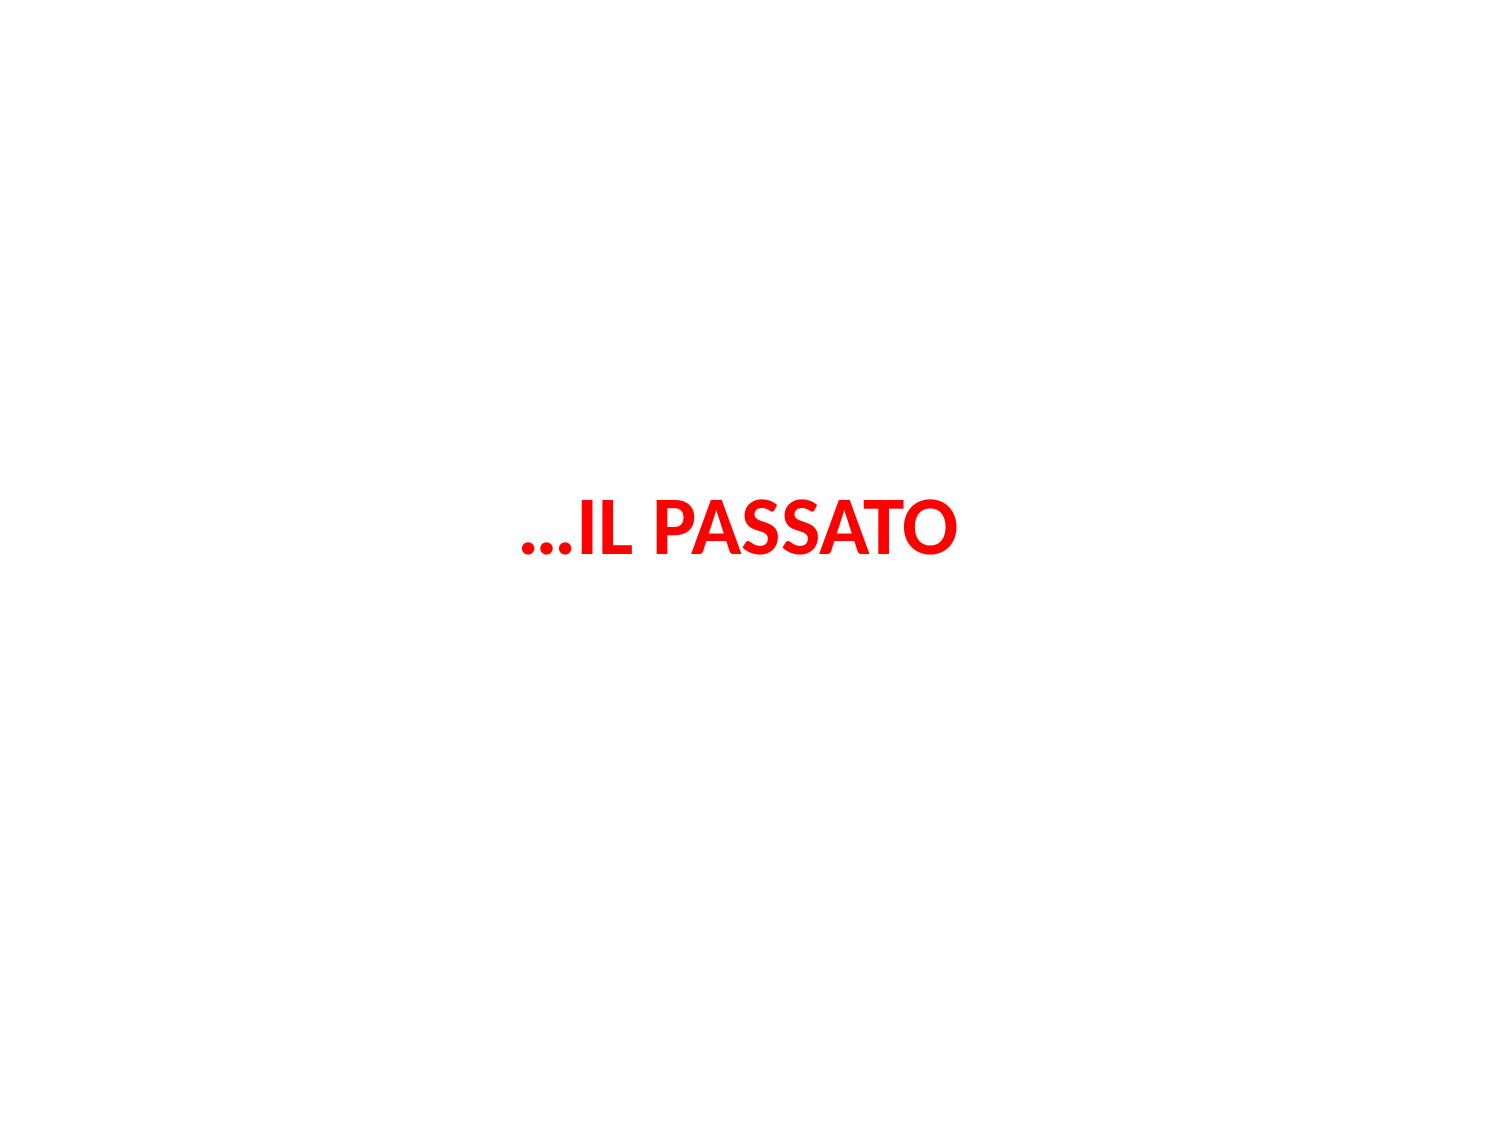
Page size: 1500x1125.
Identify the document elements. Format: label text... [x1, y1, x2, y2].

text_box …IL PASSATO [64, 463, 1412, 579]
